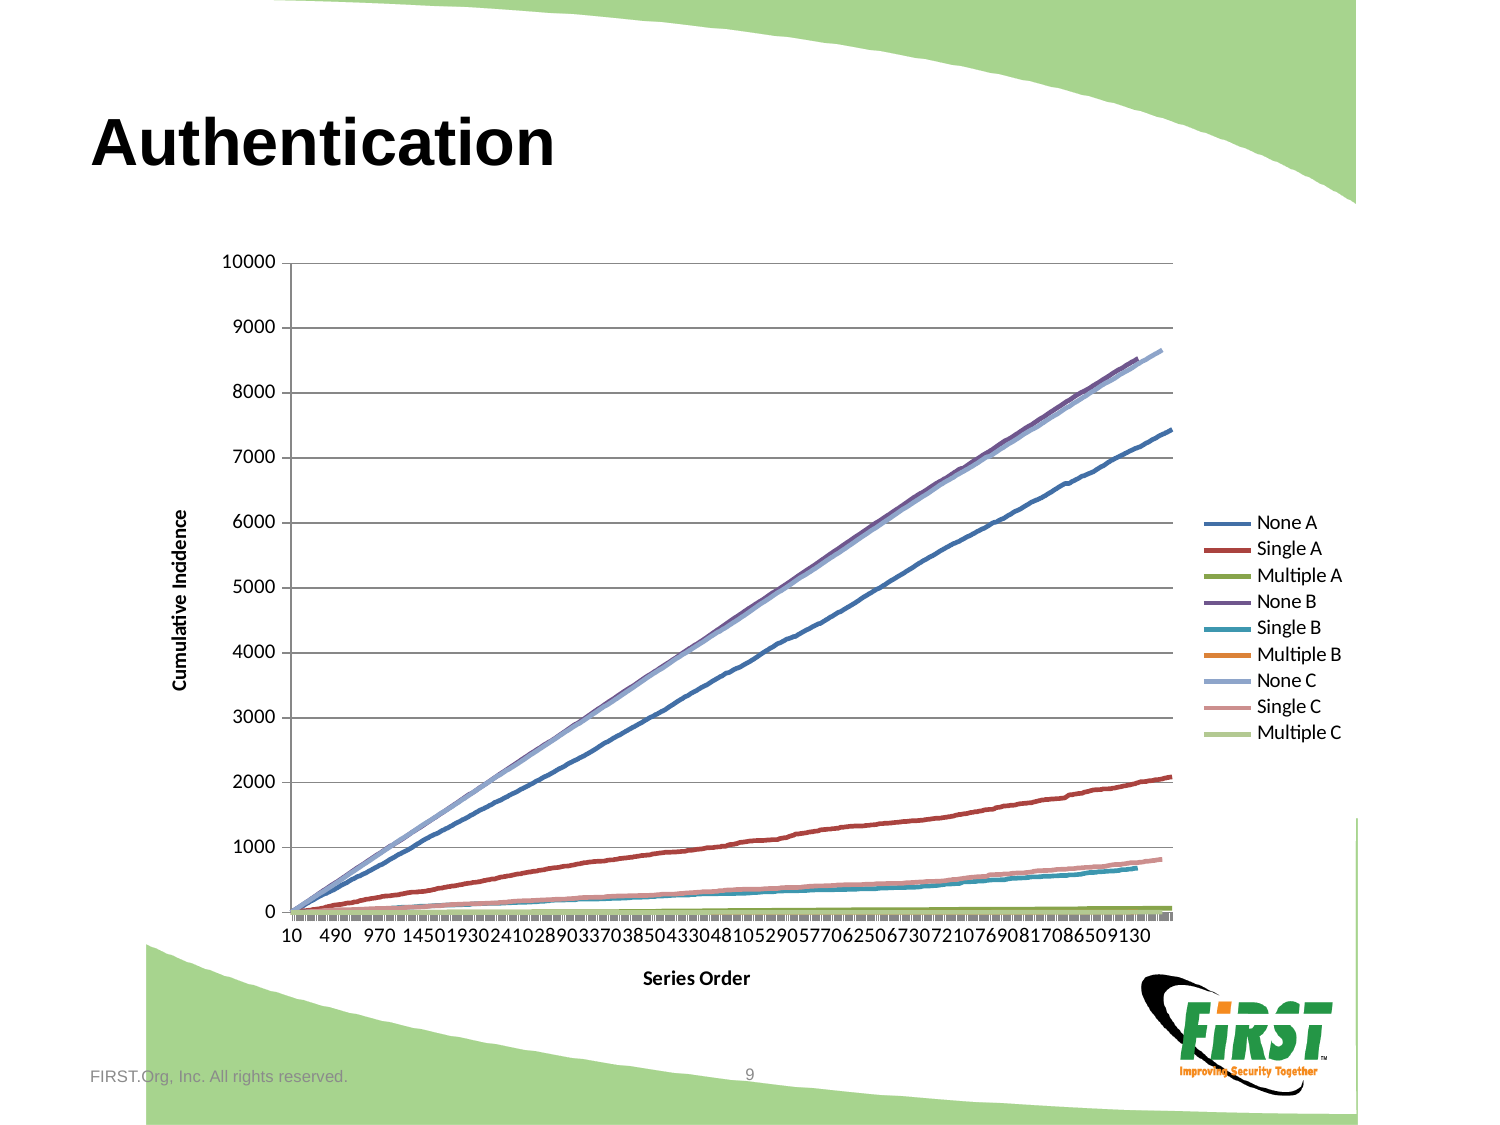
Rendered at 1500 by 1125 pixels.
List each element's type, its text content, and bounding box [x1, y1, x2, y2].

slide_number 9 [575, 1050, 925, 1098]
footer FIRST.Org, Inc. All rights reserved. [75, 1052, 550, 1100]
title Authentication [75, 45, 1425, 233]
picture [0, 0, 1500, 1125]
chart [137, 237, 1363, 1022]
